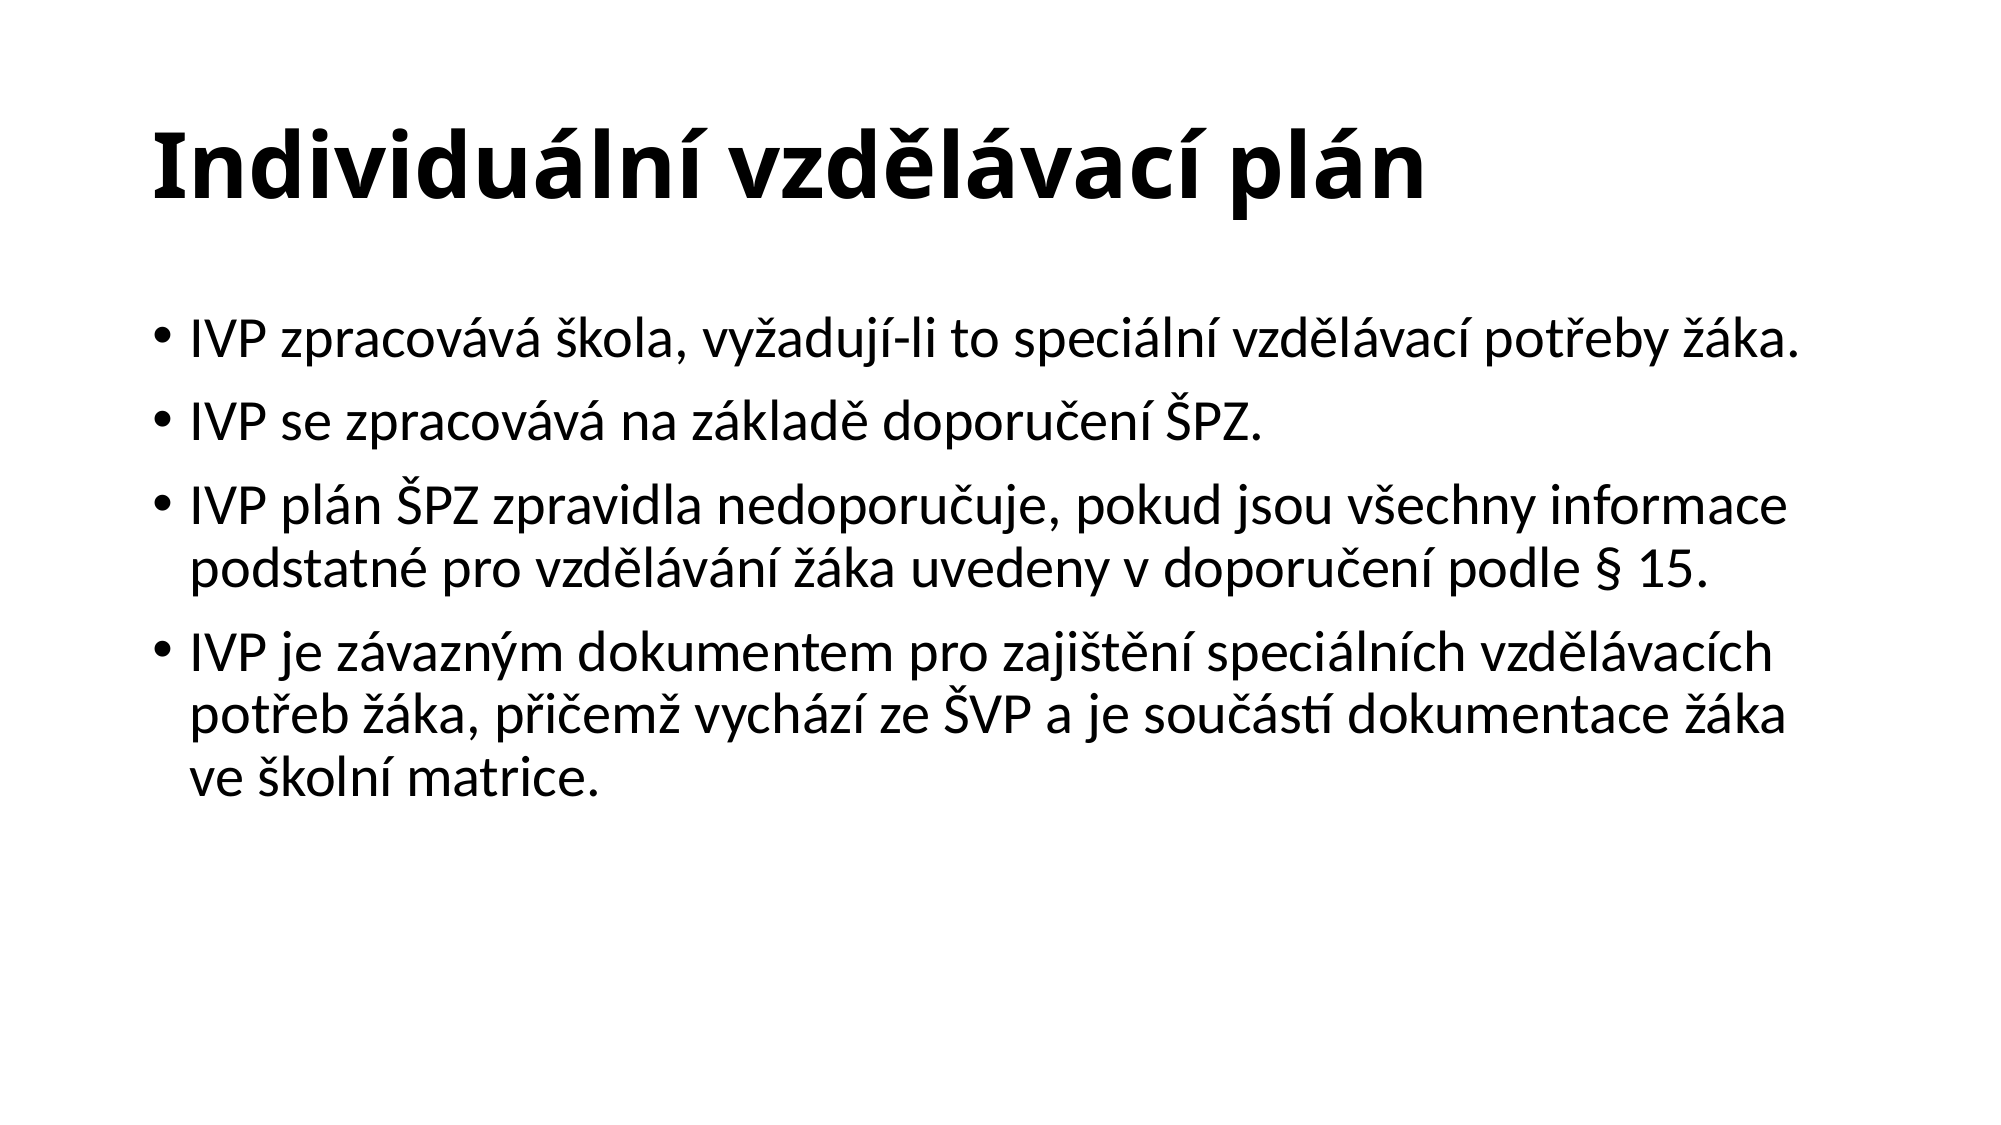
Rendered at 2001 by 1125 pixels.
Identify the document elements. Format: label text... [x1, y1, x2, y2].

title Individuální vzdělávací plán [137, 59, 1863, 278]
list IVP zpracovává škola, vyžadují-li to speciální vzdělávací potřeby žáka. IVP se zpracovává na základě doporučení ŠPZ. IVP plán ŠPZ zpravidla nedoporučuje, pokud jsou všechny informace podstatné pro vzdělávání žáka uvedeny v doporučení podle § 15. IVP je závazným dokumentem pro zajištění speciálních vzdělávacích potřeb žáka, přičemž vychází ze ŠVP a je součástí dokumentace žáka ve školní matrice. [137, 299, 1863, 1014]
